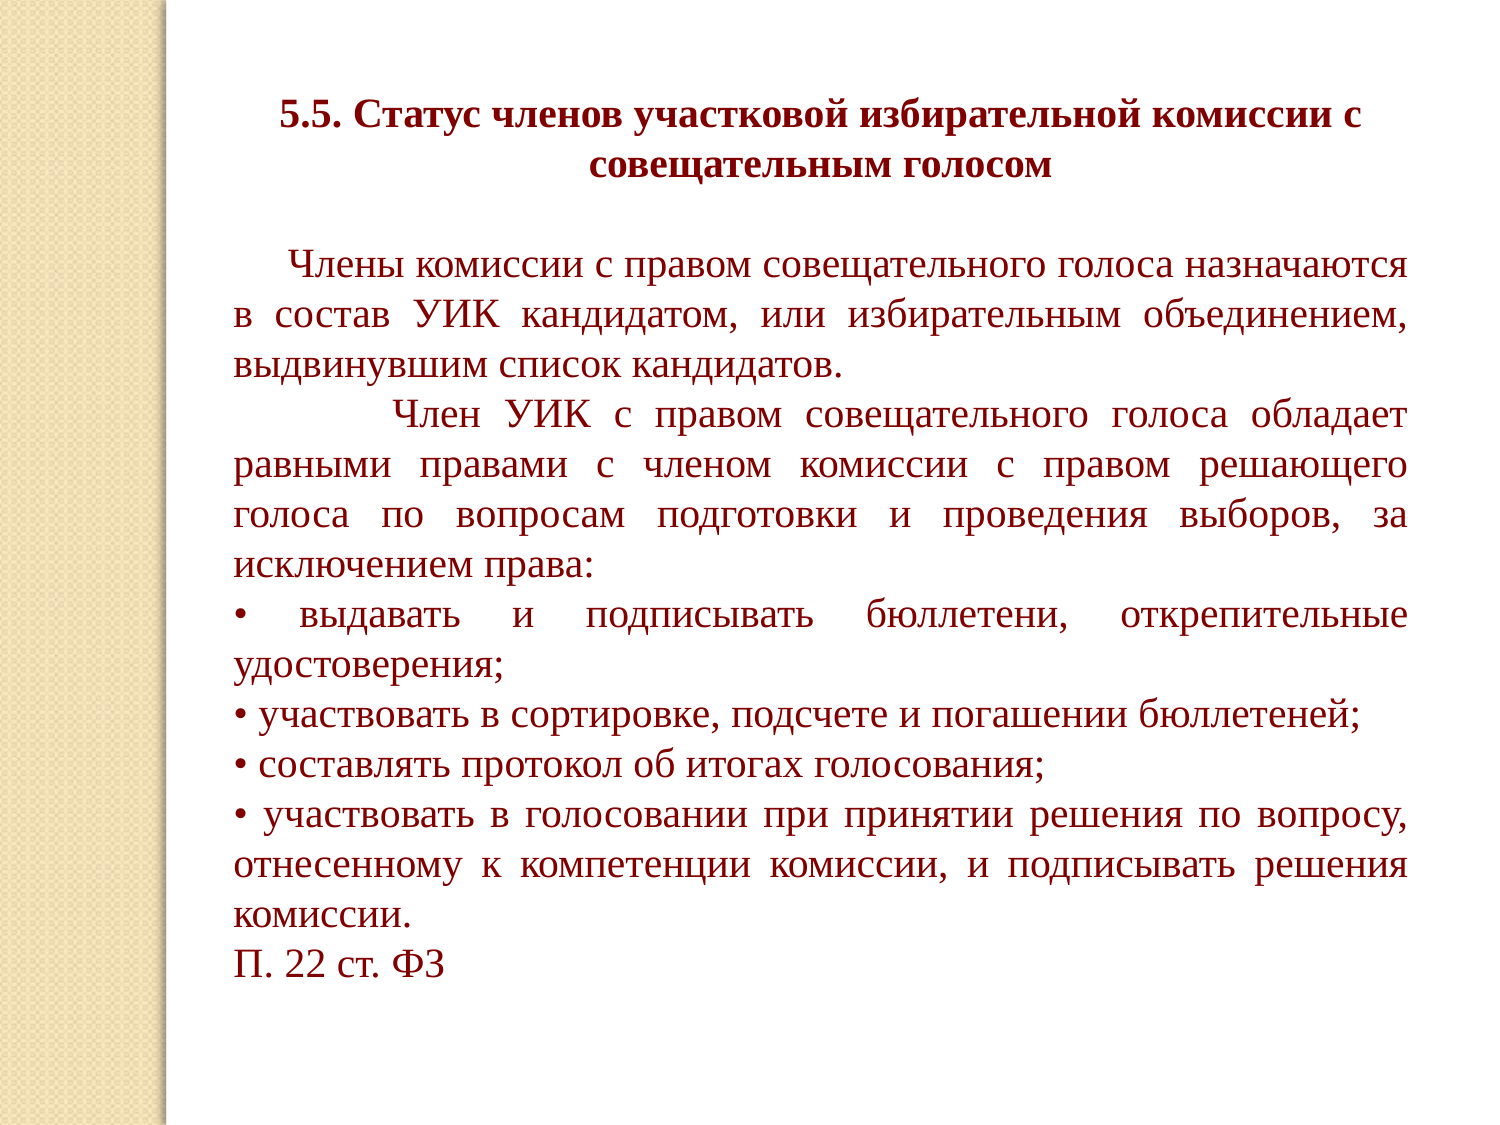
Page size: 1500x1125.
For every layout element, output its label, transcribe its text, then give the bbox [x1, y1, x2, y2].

text_box 5.5. Статус членов участковой избирательной комиссии с совещательным голосом Члены комиссии с правом совещательного голоса назначаются в состав УИК кандидатом, или избирательным объединением, выдвинувшим список кандидатов. Член УИК с правом совещательного голоса обладает равными правами с членом комиссии с правом решающего голоса по вопросам подготовки и проведения выборов, за исключением права: • выдавать и подписывать бюллетени, открепительные удостоверения; • участвовать в сортировке, подсчете и погашении бюллетеней; • составлять протокол об итогах голосования; • участвовать в голосовании при принятии решения по вопросу, отнесенному к компетенции комиссии, и подписывать решения комиссии. П. 22 ст. ФЗ [218, 78, 1424, 994]
picture [0, 0, 166, 1125]
